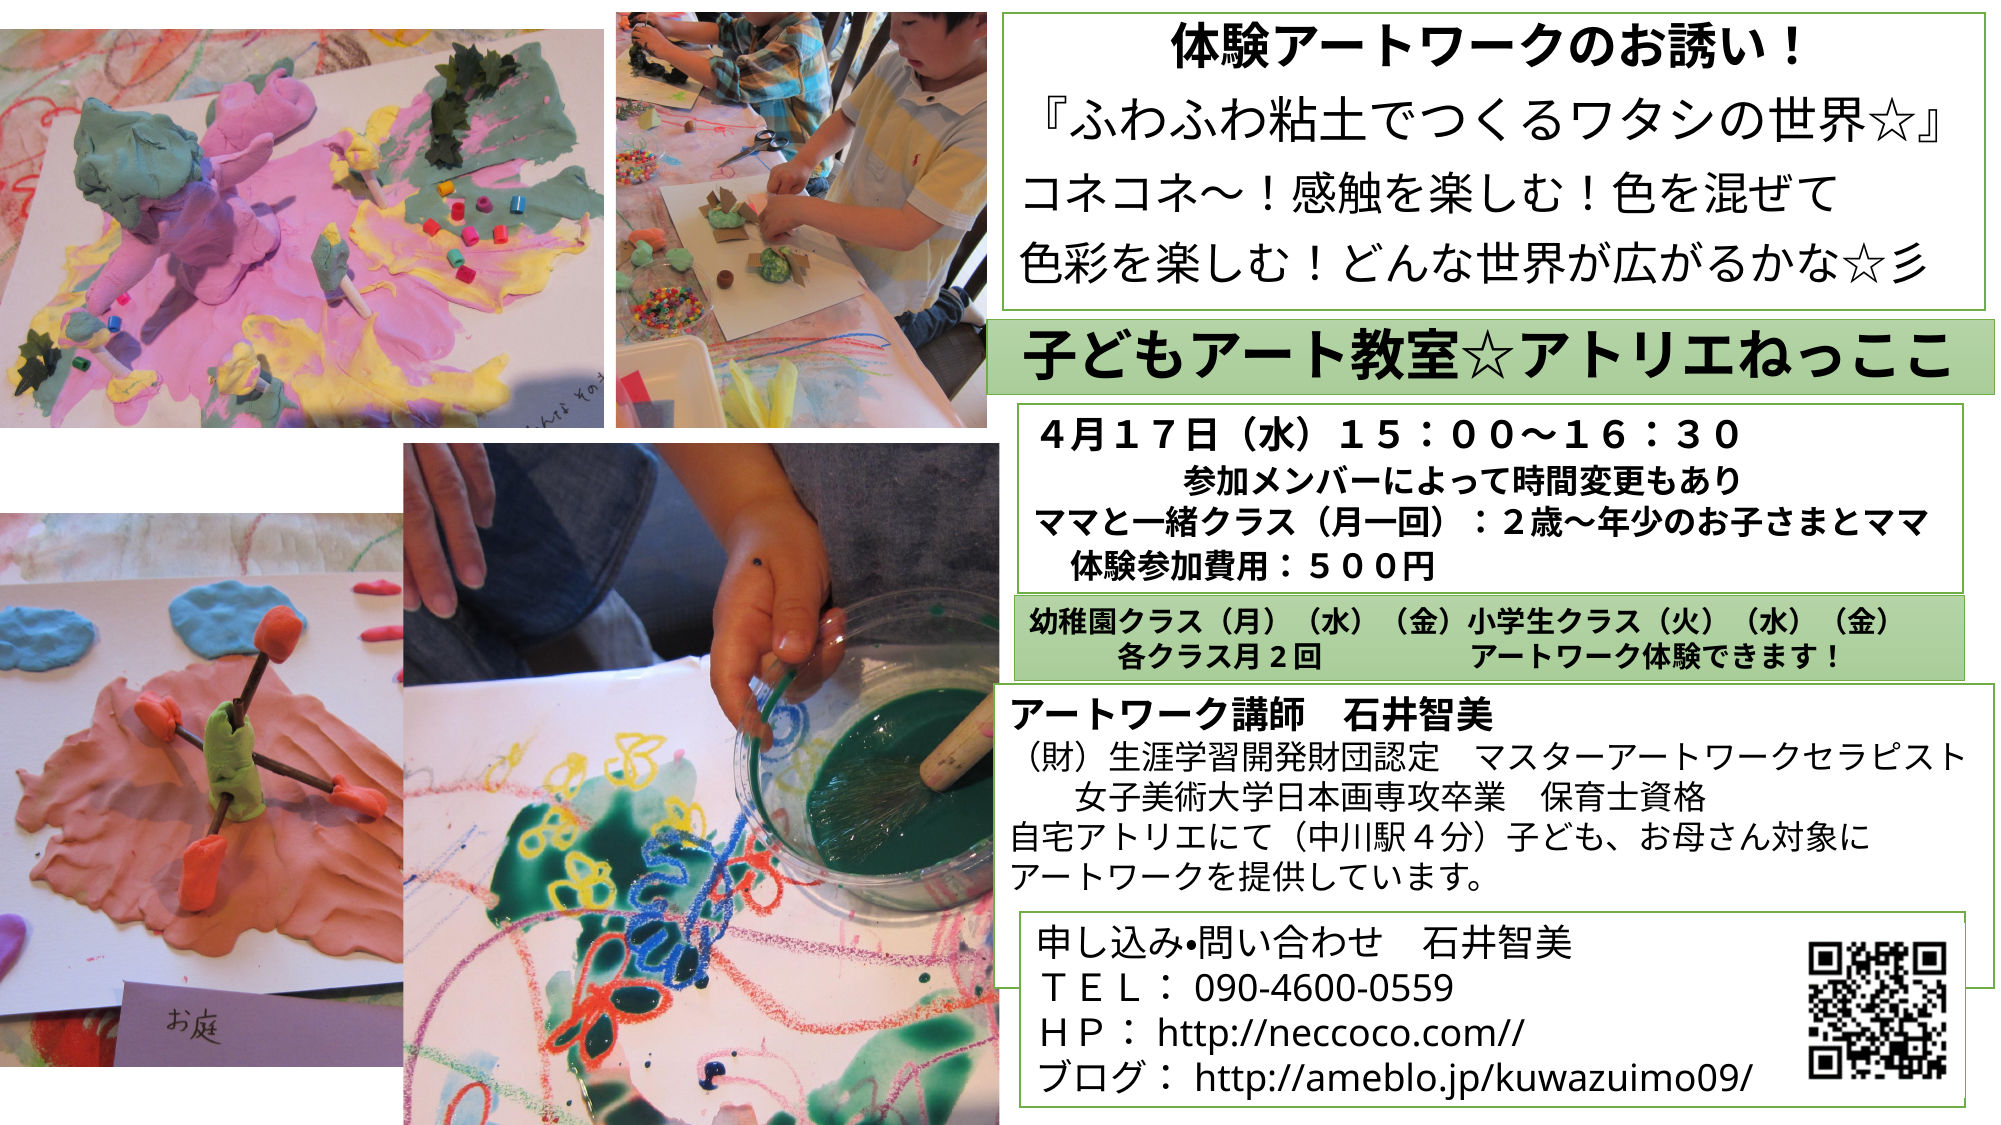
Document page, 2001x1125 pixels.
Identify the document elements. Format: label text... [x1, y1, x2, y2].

subtitle 体験アートワークのお誘い！ 『ふわふわ粘土でつくるワタシの世界☆』 コネコネ～！感触を楽しむ！色を混ぜて 色彩を楽しむ！どんな世界が広がるかな☆彡 [1002, 12, 1986, 311]
picture [0, 443, 1043, 1125]
text_box 幼稚園クラス（月）（水）（金）小学生クラス（火）（水）（金） 各クラス月2回 アートワーク体験できます！ [1043, 595, 1965, 681]
text_box アートワーク講師 石井智美 （財）生涯学習開発財団認定 マスターアートワークセラピスト 女子美術大学日本画専攻卒業 保育士資格 自宅アトリエにて（中川駅４分）子ども、お母さん対象に アートワークを提供しています。 [1043, 683, 1995, 989]
text_box 申し込み・問い合わせ 石井智美 ＴＥＬ：090-4600-0559 ＨＰ：http://neccoco.com// ブログ：http://ameblo.jp/kuwazuimo09/ [1019, 911, 1966, 1108]
picture [615, 12, 987, 428]
picture [1790, 923, 1965, 1098]
text_box ４月１７日（水）１５：００～１６：３０ 参加メンバーによって時間変更もあり ママと一緒クラス（月一回）：２歳～年少のお子さまとママ 体験参加費用：５００円 [1017, 403, 1964, 594]
picture [0, 29, 604, 428]
title 子どもアート教室☆アトリエねっここ [987, 319, 1995, 395]
